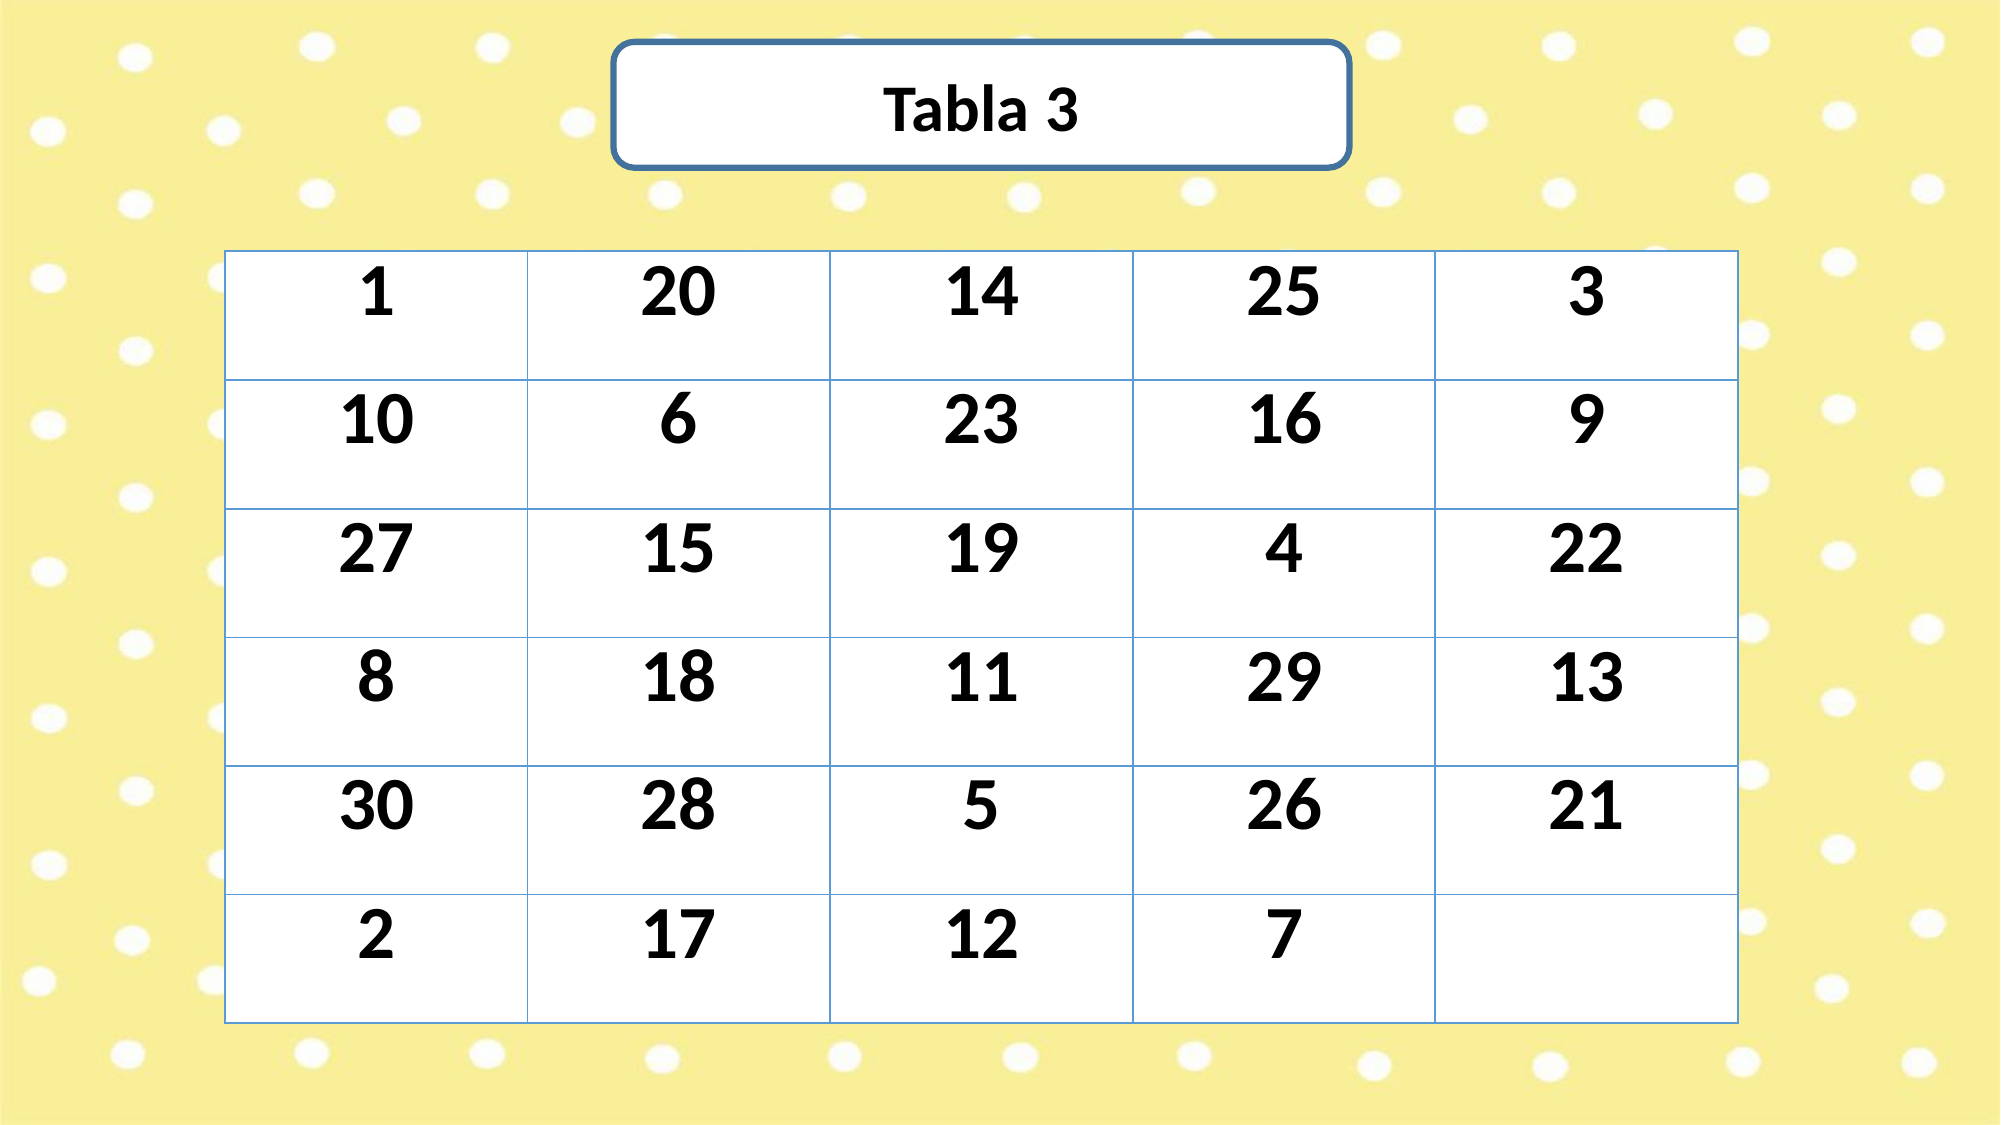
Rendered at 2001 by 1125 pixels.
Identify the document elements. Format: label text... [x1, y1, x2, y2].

text_box Tabla 3 [612, 40, 1351, 169]
table_cell 30 [226, 767, 527, 894]
table_header 3 [1436, 252, 1737, 379]
table_cell 2 [226, 895, 527, 1022]
table_cell 22 [1436, 510, 1737, 637]
table_cell 19 [831, 510, 1132, 637]
table_header 14 [831, 252, 1132, 379]
table_cell 17 [528, 895, 829, 1022]
table_cell 15 [528, 510, 829, 637]
picture [0, 0, 2001, 1125]
table_cell 11 [831, 638, 1132, 765]
table_cell 12 [831, 895, 1132, 1022]
table_cell 10 [226, 381, 527, 508]
table_cell 27 [226, 510, 527, 637]
table_cell 23 [831, 381, 1132, 508]
table_cell 21 [1436, 767, 1737, 894]
table_cell 4 [1134, 510, 1434, 637]
table_cell 16 [1134, 381, 1434, 508]
table_header 25 [1134, 252, 1434, 379]
table_header 20 [528, 252, 829, 379]
table_header 1 [226, 252, 527, 379]
table_cell [1436, 895, 1737, 1022]
table_cell 28 [528, 767, 829, 894]
table_cell 18 [528, 638, 829, 765]
table_cell 7 [1134, 895, 1434, 1022]
table_cell 9 [1436, 381, 1737, 508]
table_cell 5 [831, 767, 1132, 894]
table_cell 26 [1134, 767, 1434, 894]
table_cell 6 [528, 381, 829, 508]
table_cell 29 [1134, 638, 1434, 765]
table_cell 13 [1436, 638, 1737, 765]
table_cell 8 [226, 638, 527, 765]
